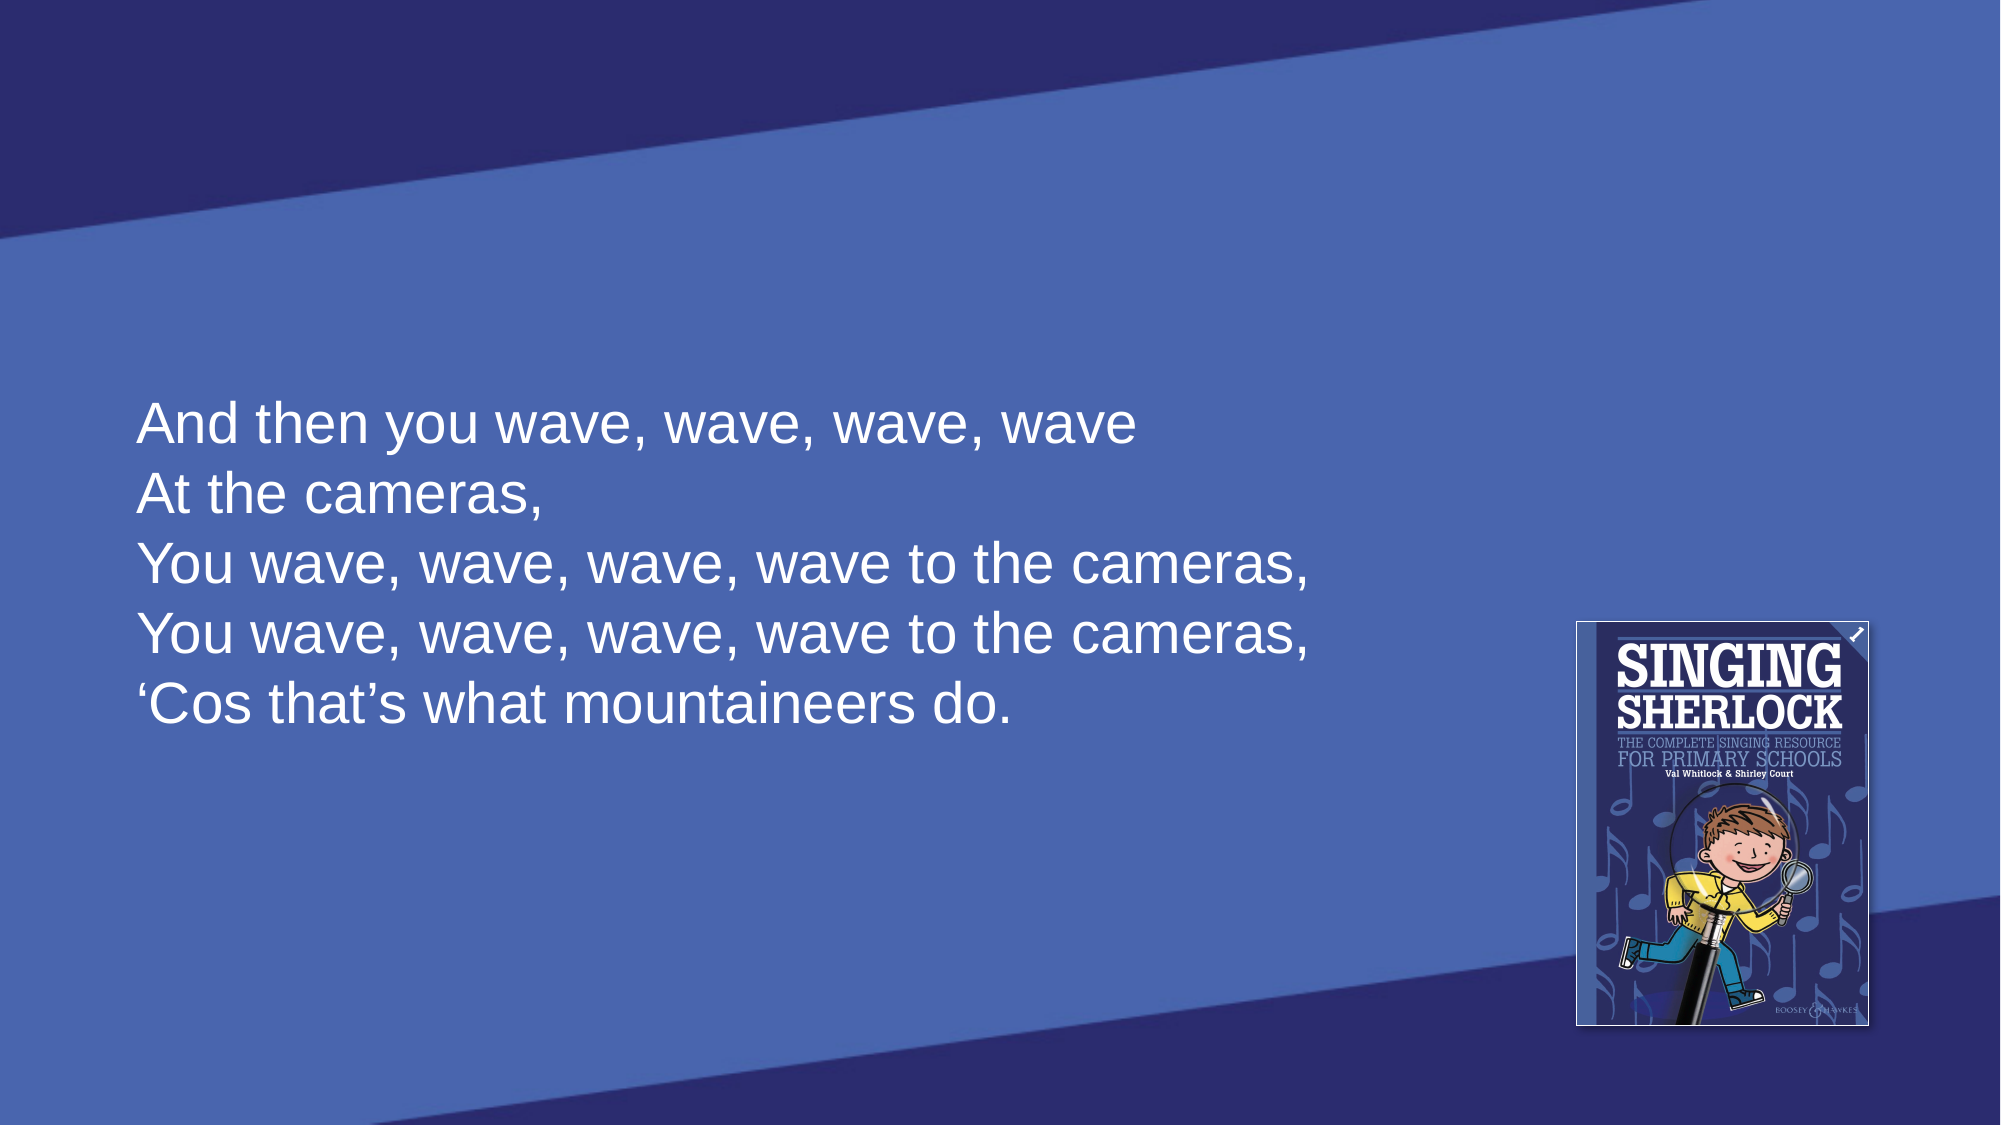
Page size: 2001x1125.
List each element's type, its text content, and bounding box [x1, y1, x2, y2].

text_box And then you wave, wave, wave, wave At the cameras, You wave, wave, wave, wave to the cameras, You wave, wave, wave, wave to the cameras, ‘Cos that’s what mountaineers do. [121, 378, 1544, 743]
picture [0, 0, 2001, 1125]
